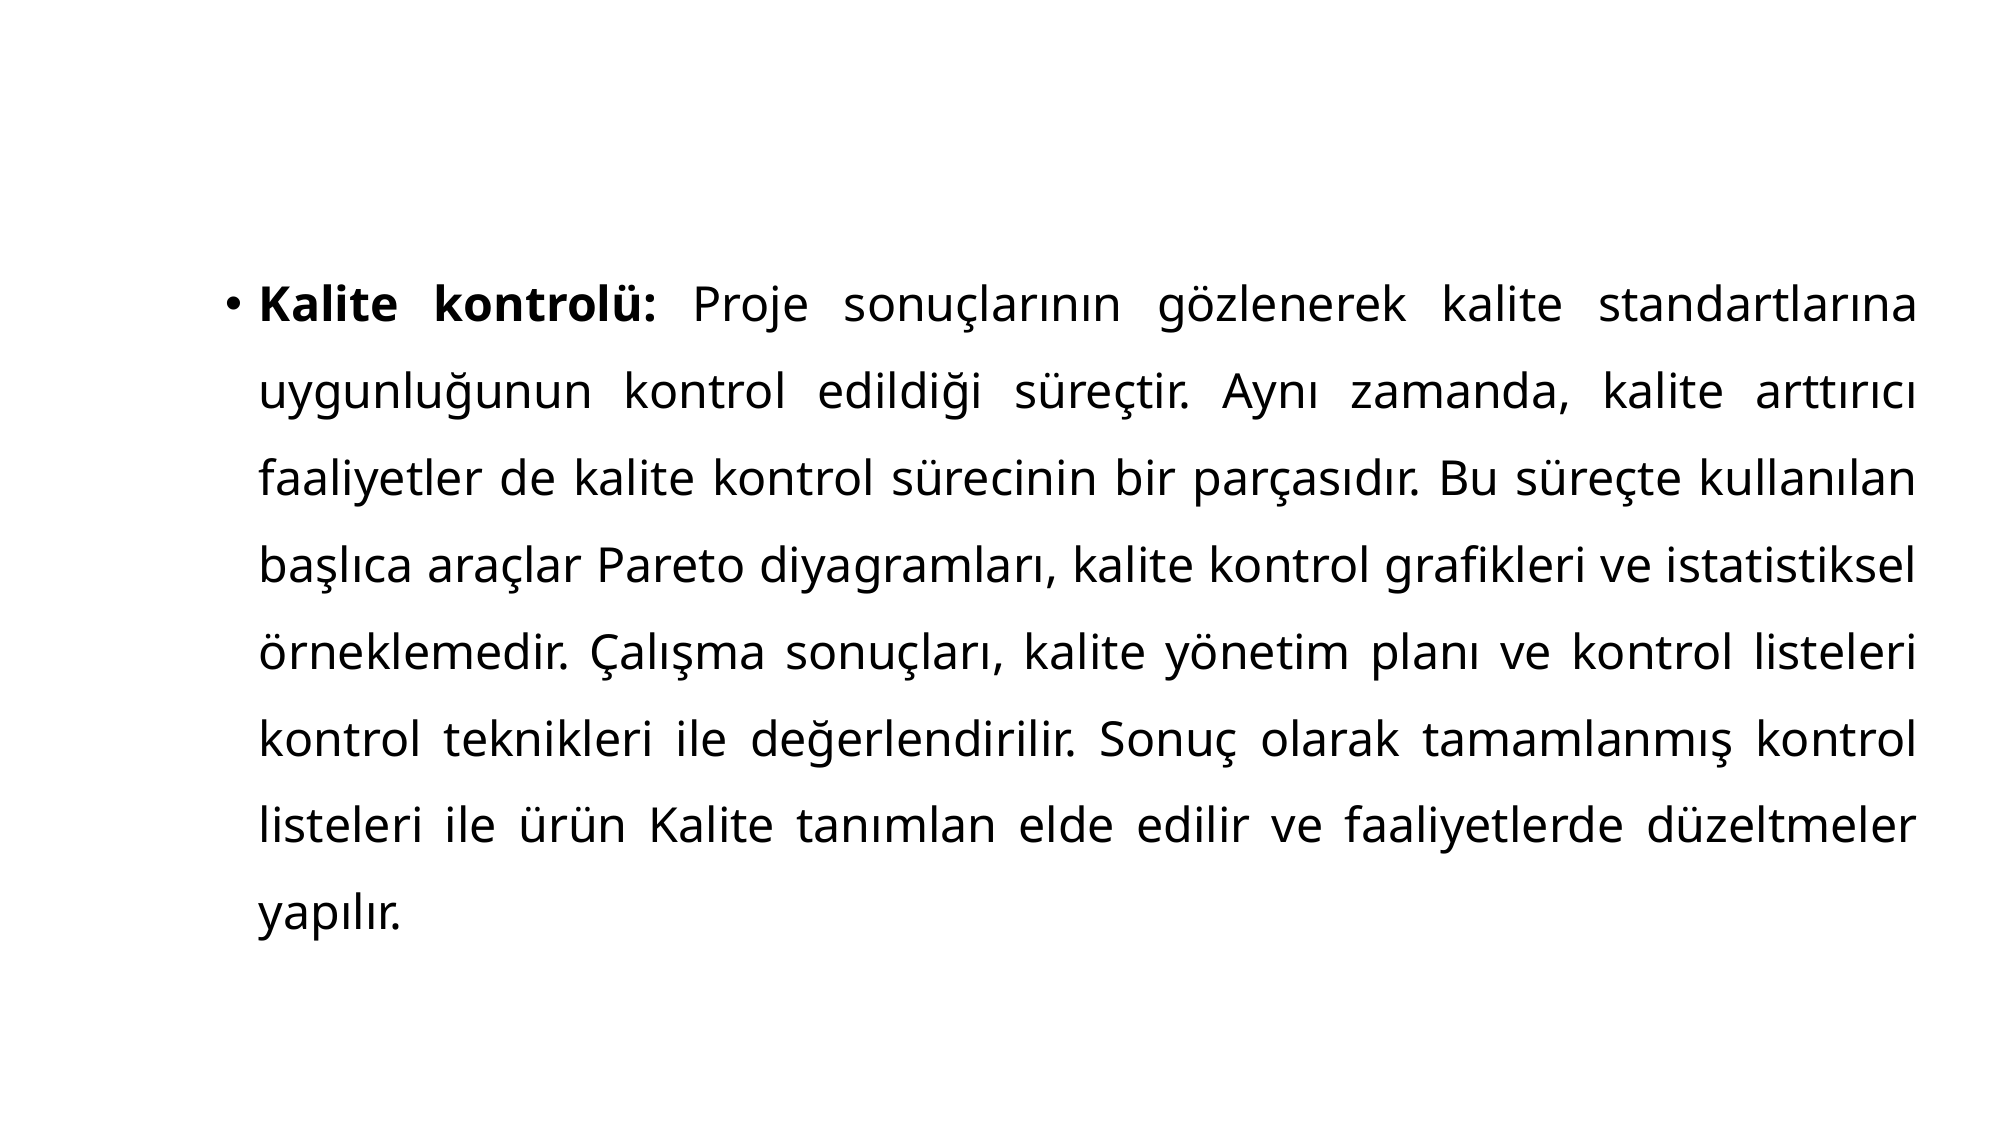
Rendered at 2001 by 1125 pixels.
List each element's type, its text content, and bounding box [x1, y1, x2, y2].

list Kalite kontrolü: Proje sonuçlarının gözlenerek kalite standartlarına uygunluğunun kontrol edildiği süreçtir. Aynı zamanda, kalite arttırıcı faaliyetler de kalite kontrol sürecinin bir parçasıdır. Bu süreçte kullanılan başlıca araçlar Pareto diyagramları, kalite kontrol grafikleri ve istatistiksel örneklemedir. Çalışma sonuçları, kalite yönetim planı ve kontrol listeleri kontrol teknikleri ile değerlendirilir. Sonuç olarak tamamlanmış kontrol listeleri ile ürün Kalite tanımlan elde edilir ve faaliyetlerde düzeltmeler yapılır. [210, 236, 1936, 951]
